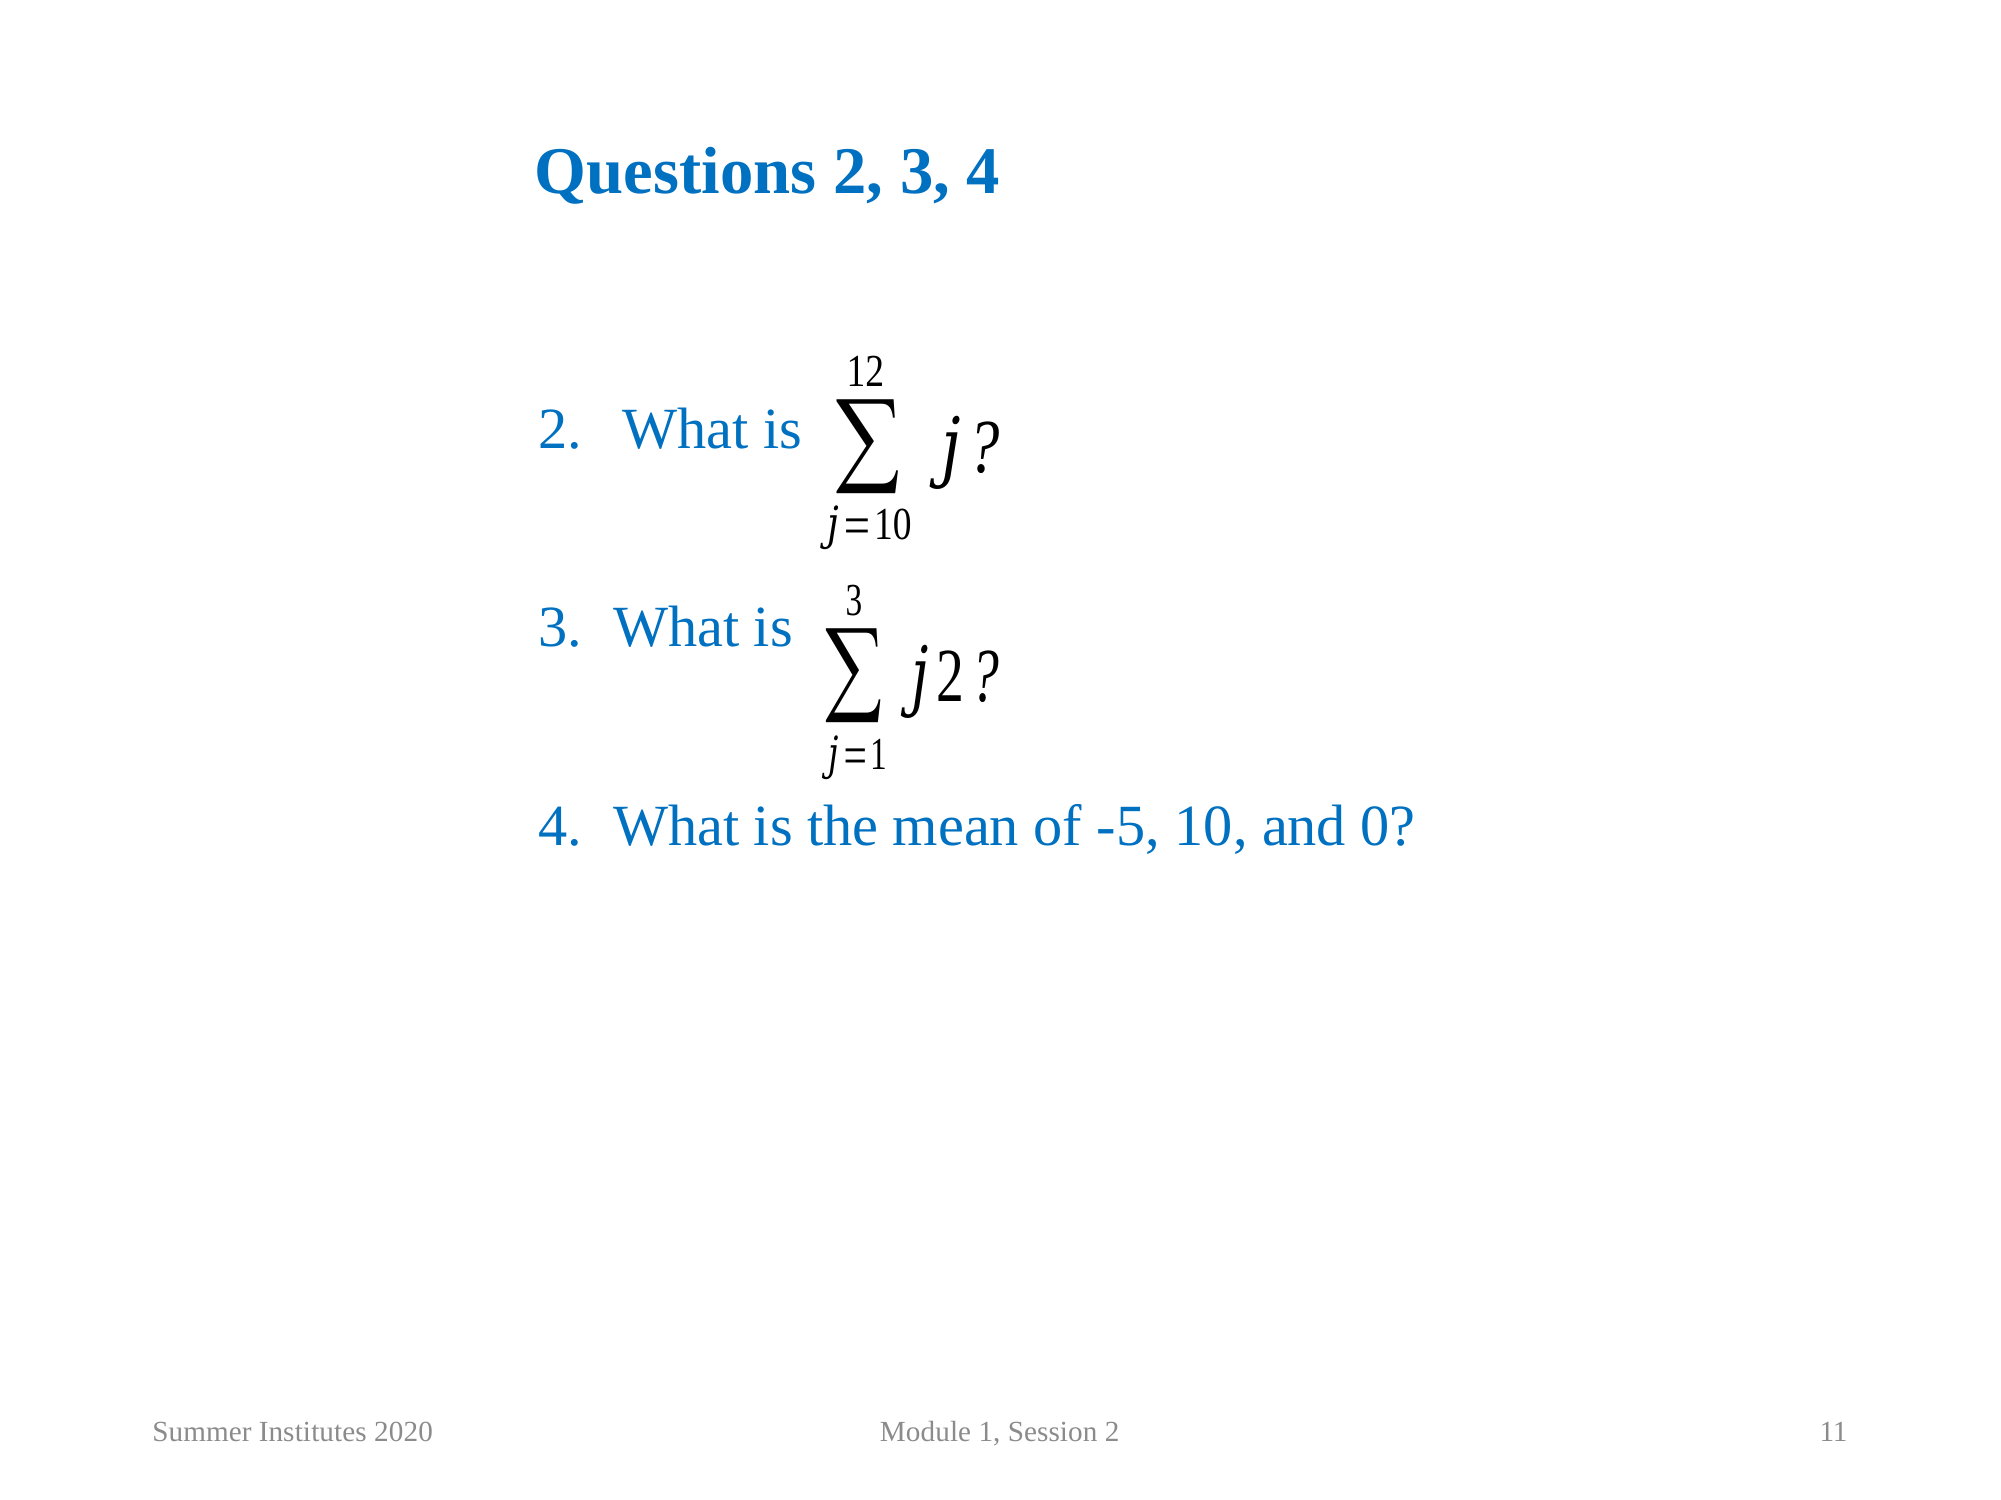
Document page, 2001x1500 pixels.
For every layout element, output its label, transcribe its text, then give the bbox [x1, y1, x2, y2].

text_box What is What is What is the mean of -5, 10, and 0? [523, 382, 1450, 1261]
slide_number Summer Institutes 2020 [137, 1390, 588, 1471]
slide_number 11 [1412, 1390, 1863, 1471]
footer Module 1, Session 2 [662, 1390, 1338, 1471]
text_box Questions 2, 3, 4 [377, 6, 1160, 215]
